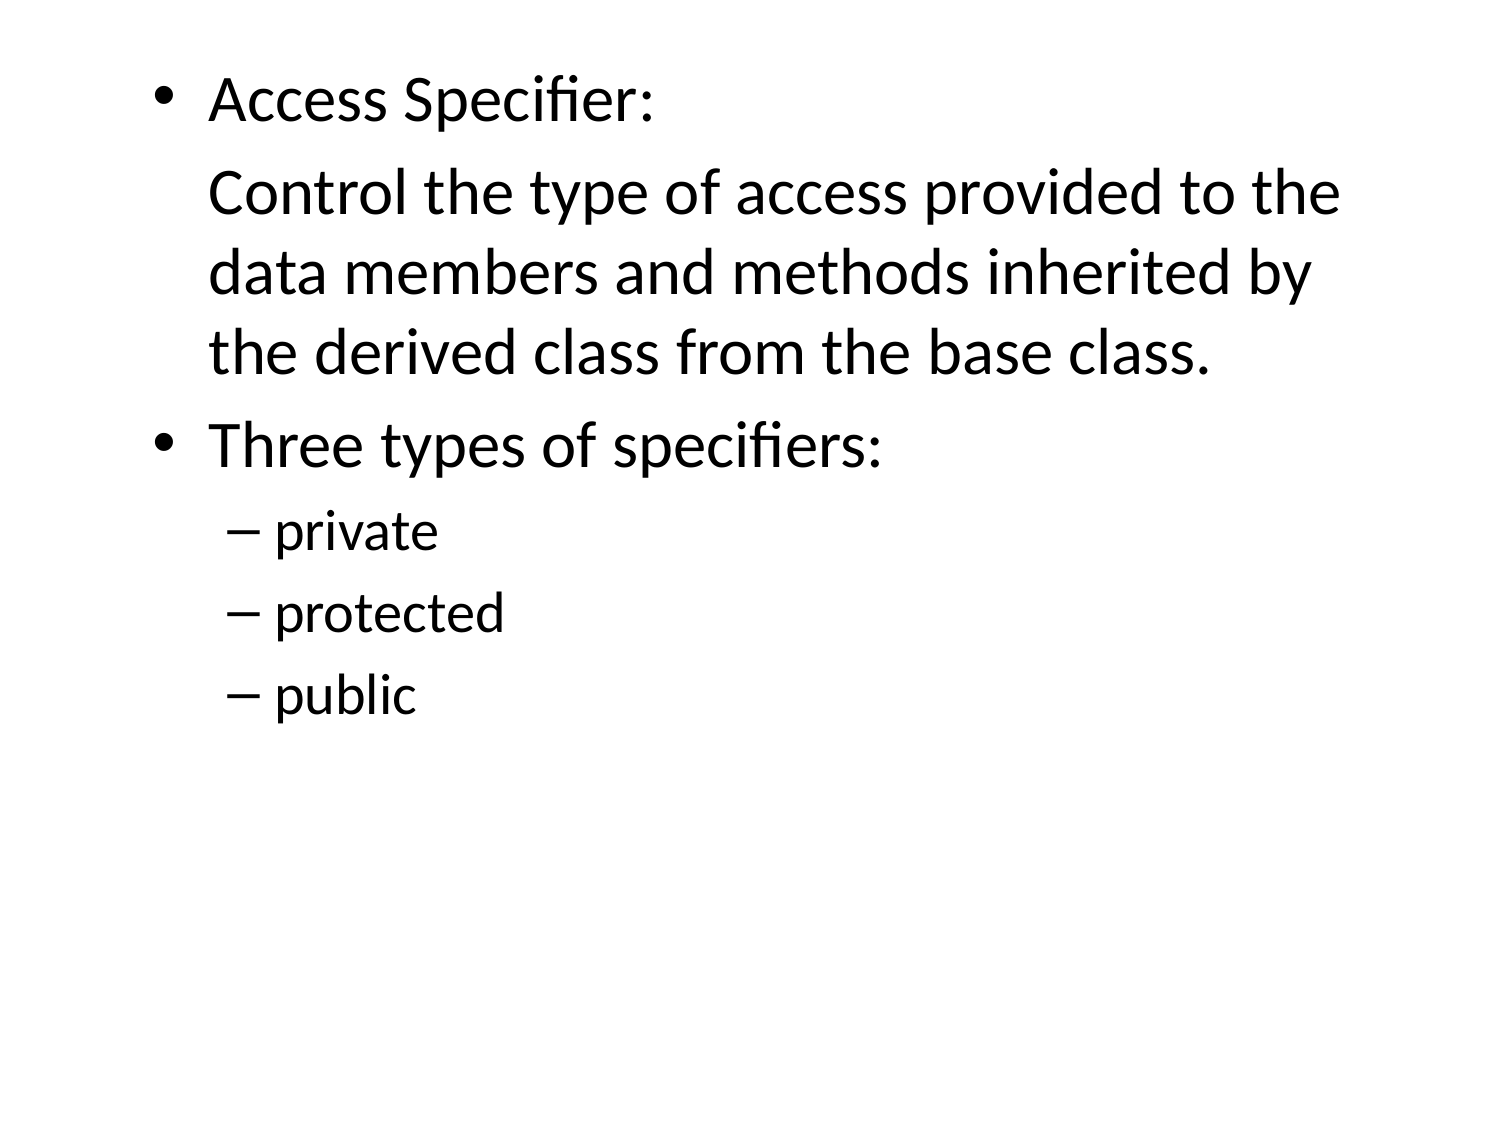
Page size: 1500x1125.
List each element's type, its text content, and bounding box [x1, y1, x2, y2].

list Access Specifier: Control the type of access provided to the data members and methods inherited by the derived class from the base class. Three types of specifiers: private protected public [137, 46, 1413, 988]
